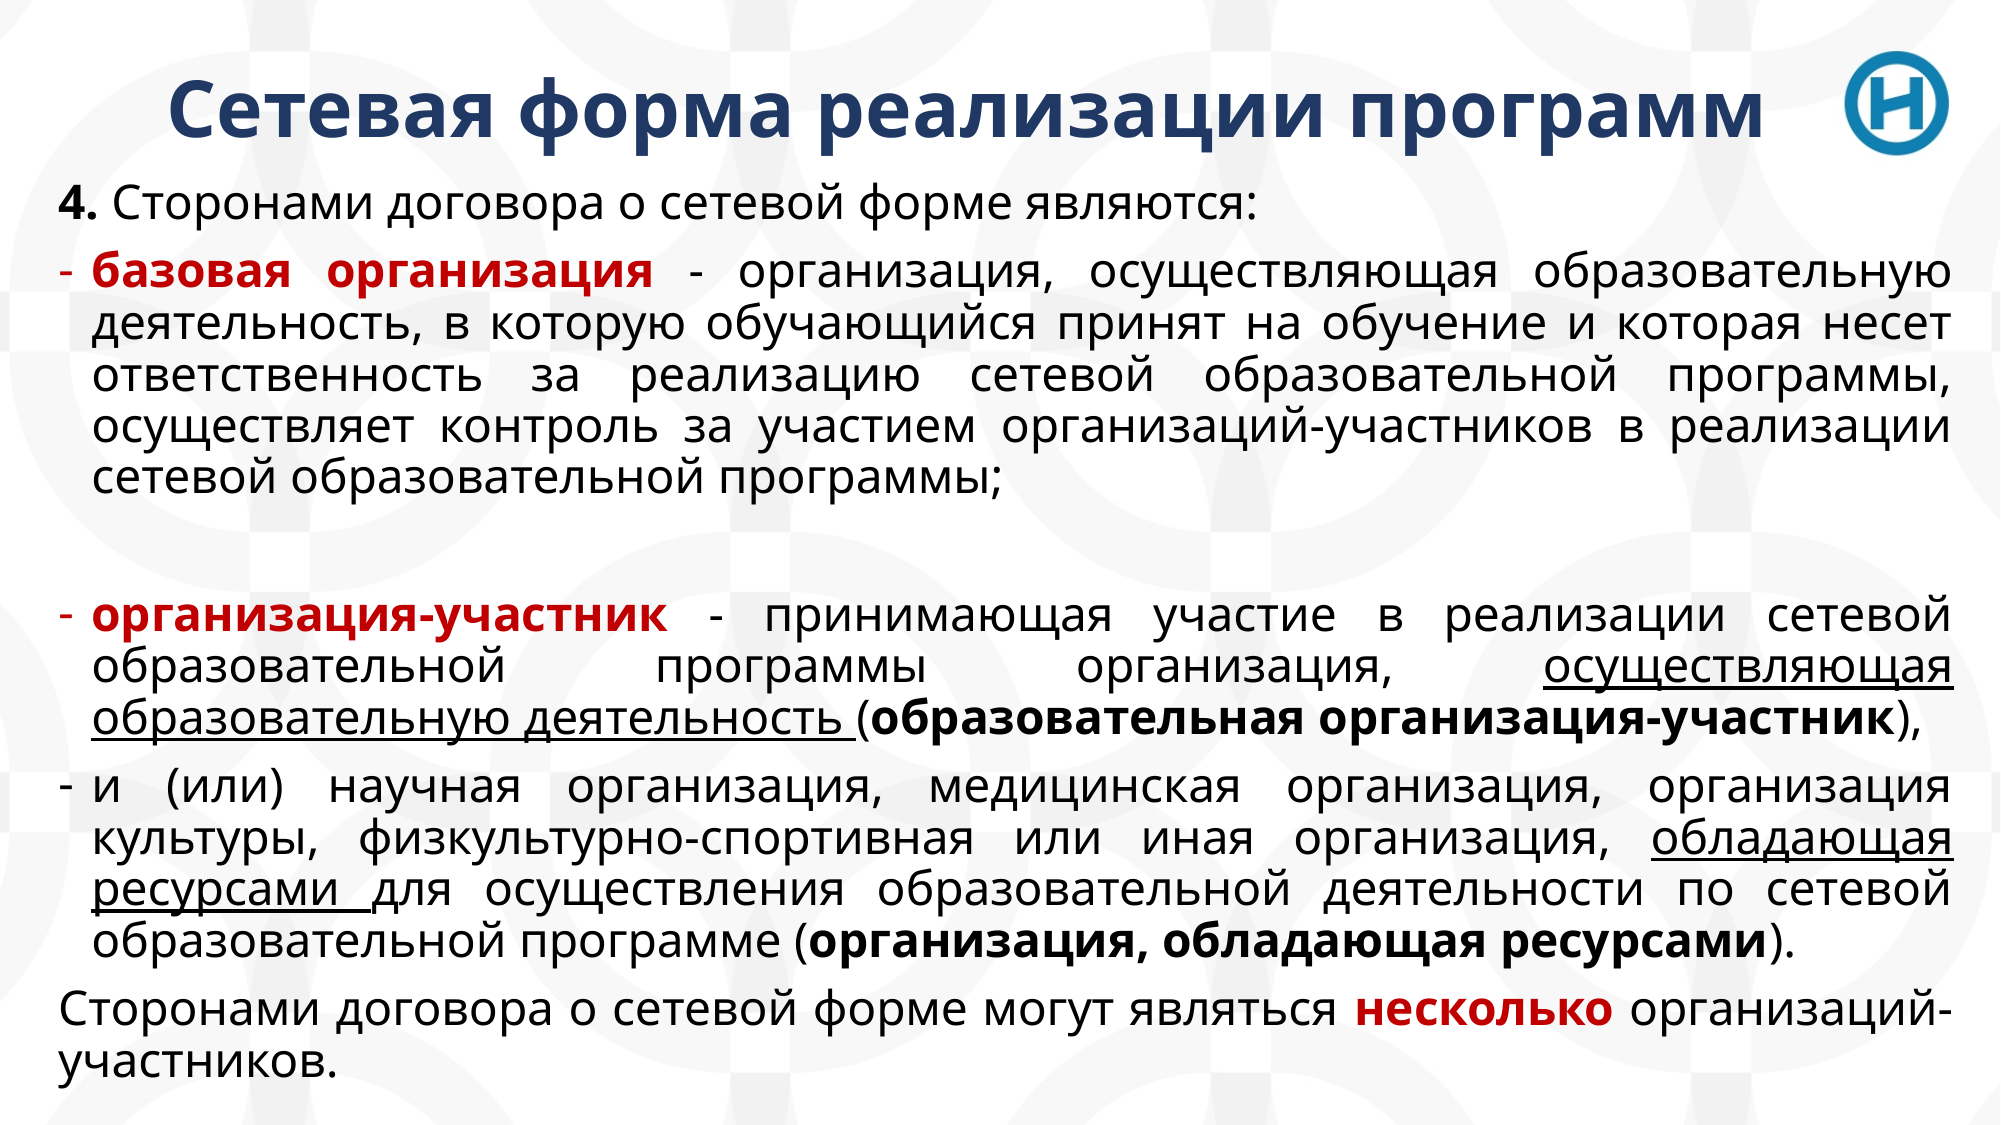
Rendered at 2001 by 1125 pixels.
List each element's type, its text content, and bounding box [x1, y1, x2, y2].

title Сетевая форма реализации программ [108, 52, 1827, 170]
list 4. Сторонами договора о сетевой форме являются: базовая организация - организация, осуществляющая образовательную деятельность, в которую обучающийся принят на обучение и которая несет ответственность за реализацию сетевой образовательной программы, осуществляет контроль за участием организаций-участников в реализации сетевой образовательной программы; организация-участник - принимающая участие в реализации сетевой образовательной программы организация, осуществляющая образовательную деятельность (образовательная организация-участник), и (или) научная организация, медицинская организация, организация культуры, физкультурно-спортивная или иная организация, обладающая ресурсами для осуществления образовательной деятельности по сетевой образовательной программе (организация, обладающая ресурсами). Сторонами договора о сетевой форме могут являться несколько организаций-участников. [43, 170, 1969, 1100]
picture [0, 0, 2001, 1125]
